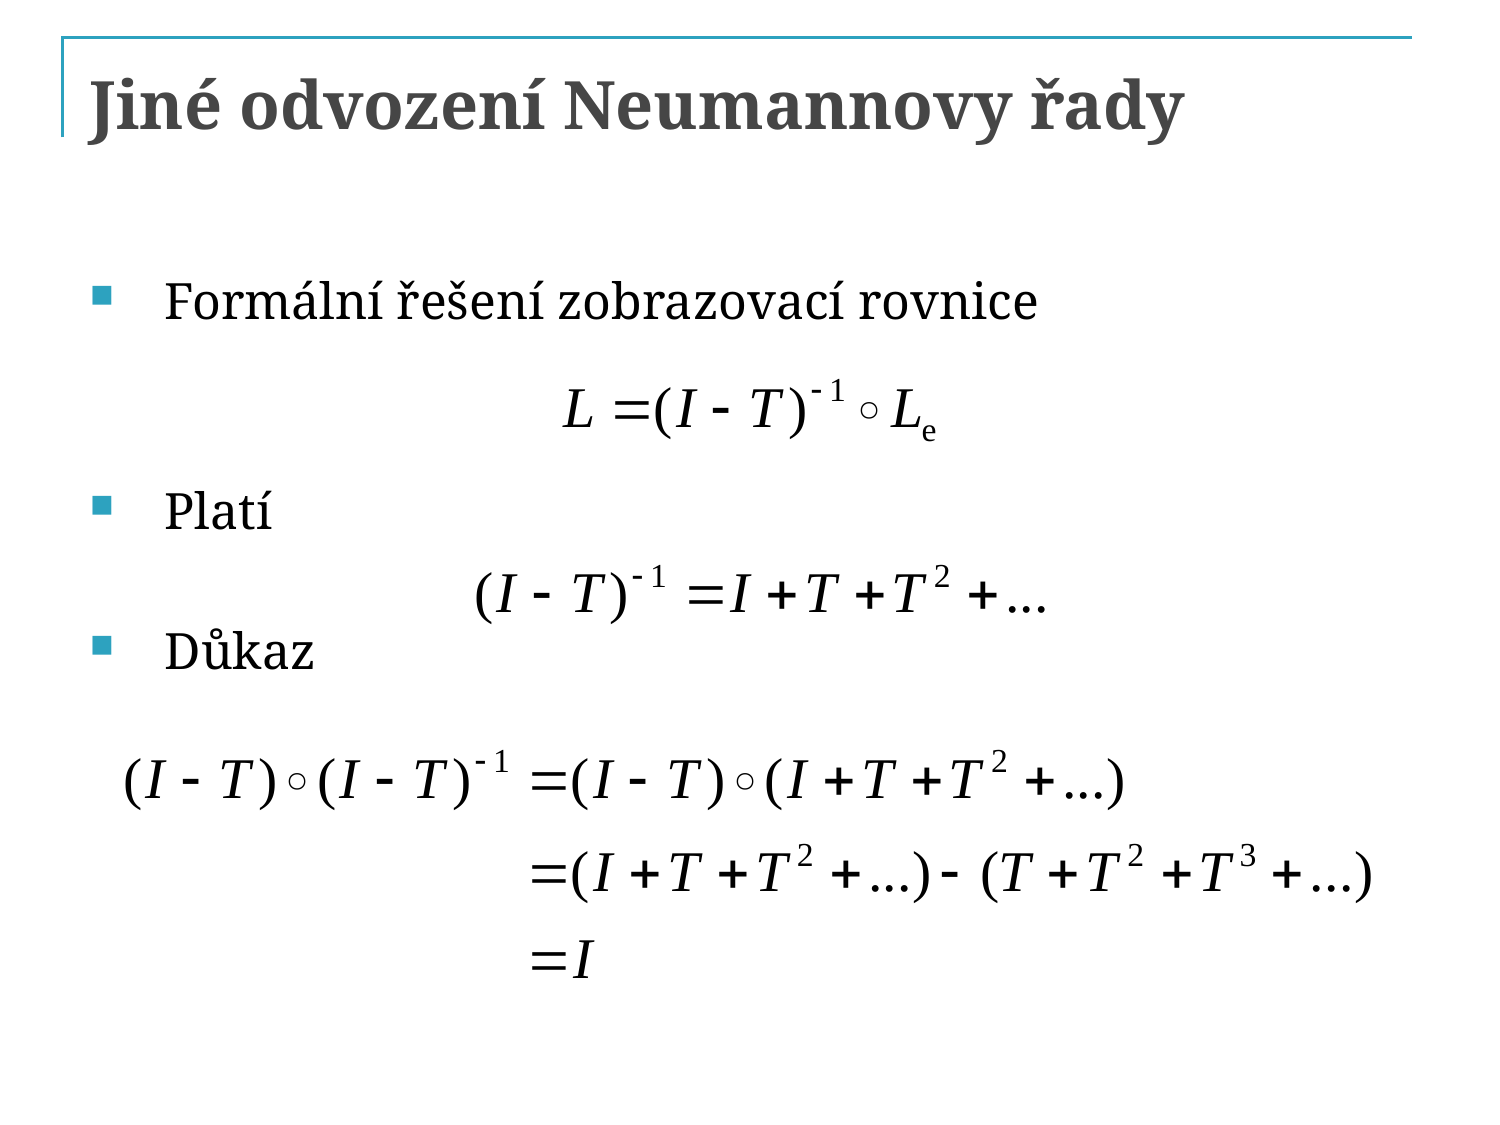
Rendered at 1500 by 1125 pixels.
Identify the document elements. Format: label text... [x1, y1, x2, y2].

title Jiné odvození Neumannovy řady [74, 45, 1426, 162]
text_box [466, 550, 1054, 638]
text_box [115, 733, 1382, 988]
list Formální řešení zobrazovací rovnice Platí Důkaz [74, 262, 1426, 1006]
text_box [552, 365, 948, 457]
